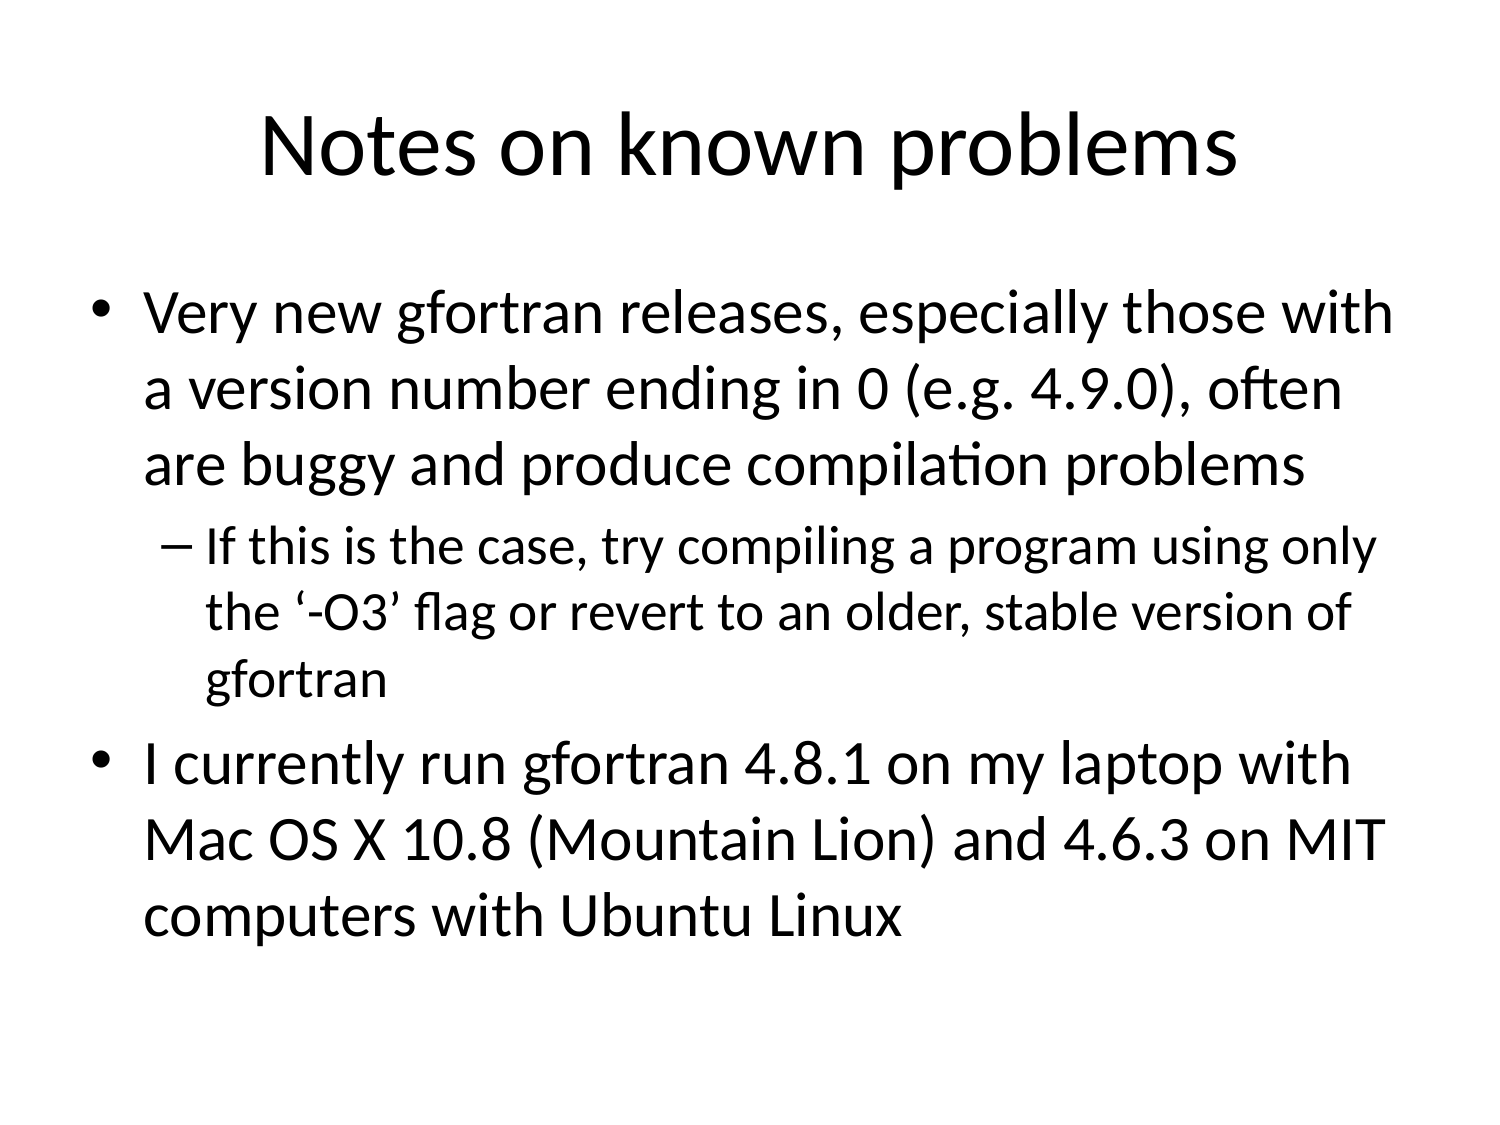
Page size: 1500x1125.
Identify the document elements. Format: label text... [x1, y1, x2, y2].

title Notes on known problems [75, 45, 1425, 233]
list Very new gfortran releases, especially those with a version number ending in 0 (e.g. 4.9.0), often are buggy and produce compilation problems If this is the case, try compiling a program using only the ‘-O3’ flag or revert to an older, stable version of gfortran I currently run gfortran 4.8.1 on my laptop with Mac OS X 10.8 (Mountain Lion) and 4.6.3 on MIT computers with Ubuntu Linux [75, 262, 1425, 1005]
